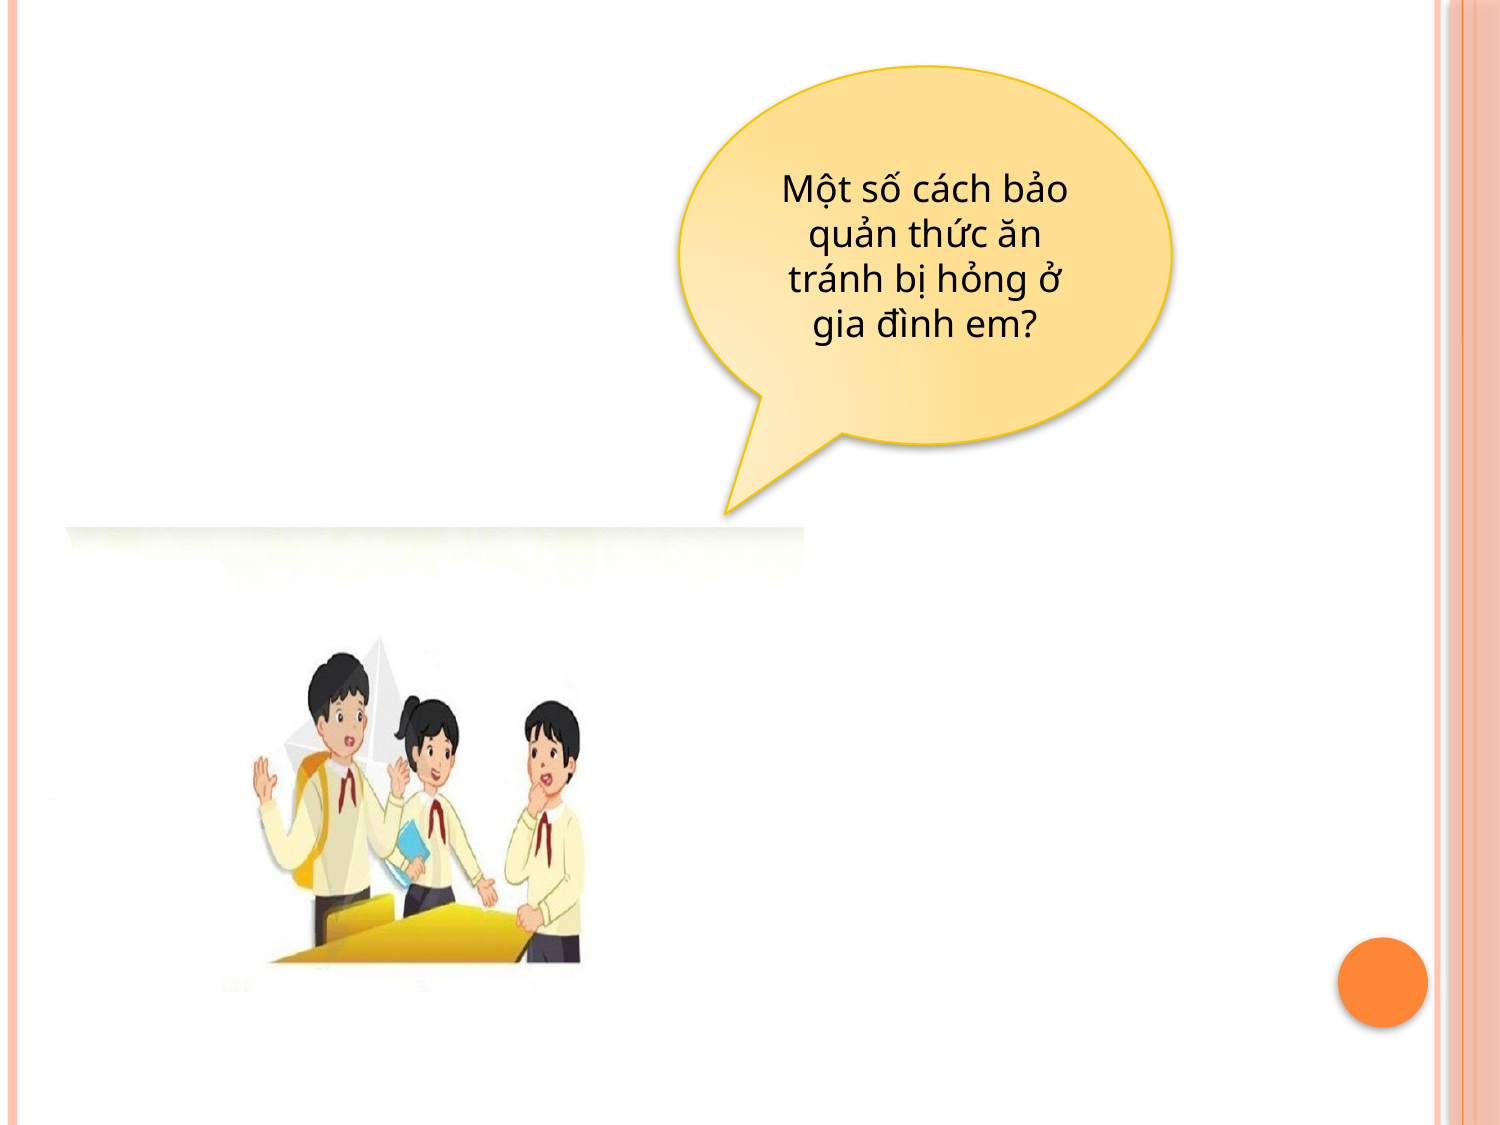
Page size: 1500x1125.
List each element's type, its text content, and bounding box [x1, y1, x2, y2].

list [40, 526, 804, 992]
text_box Một số cách bảo quản thức ăn tránh bị hỏng ở gia đình em? [678, 65, 1173, 516]
